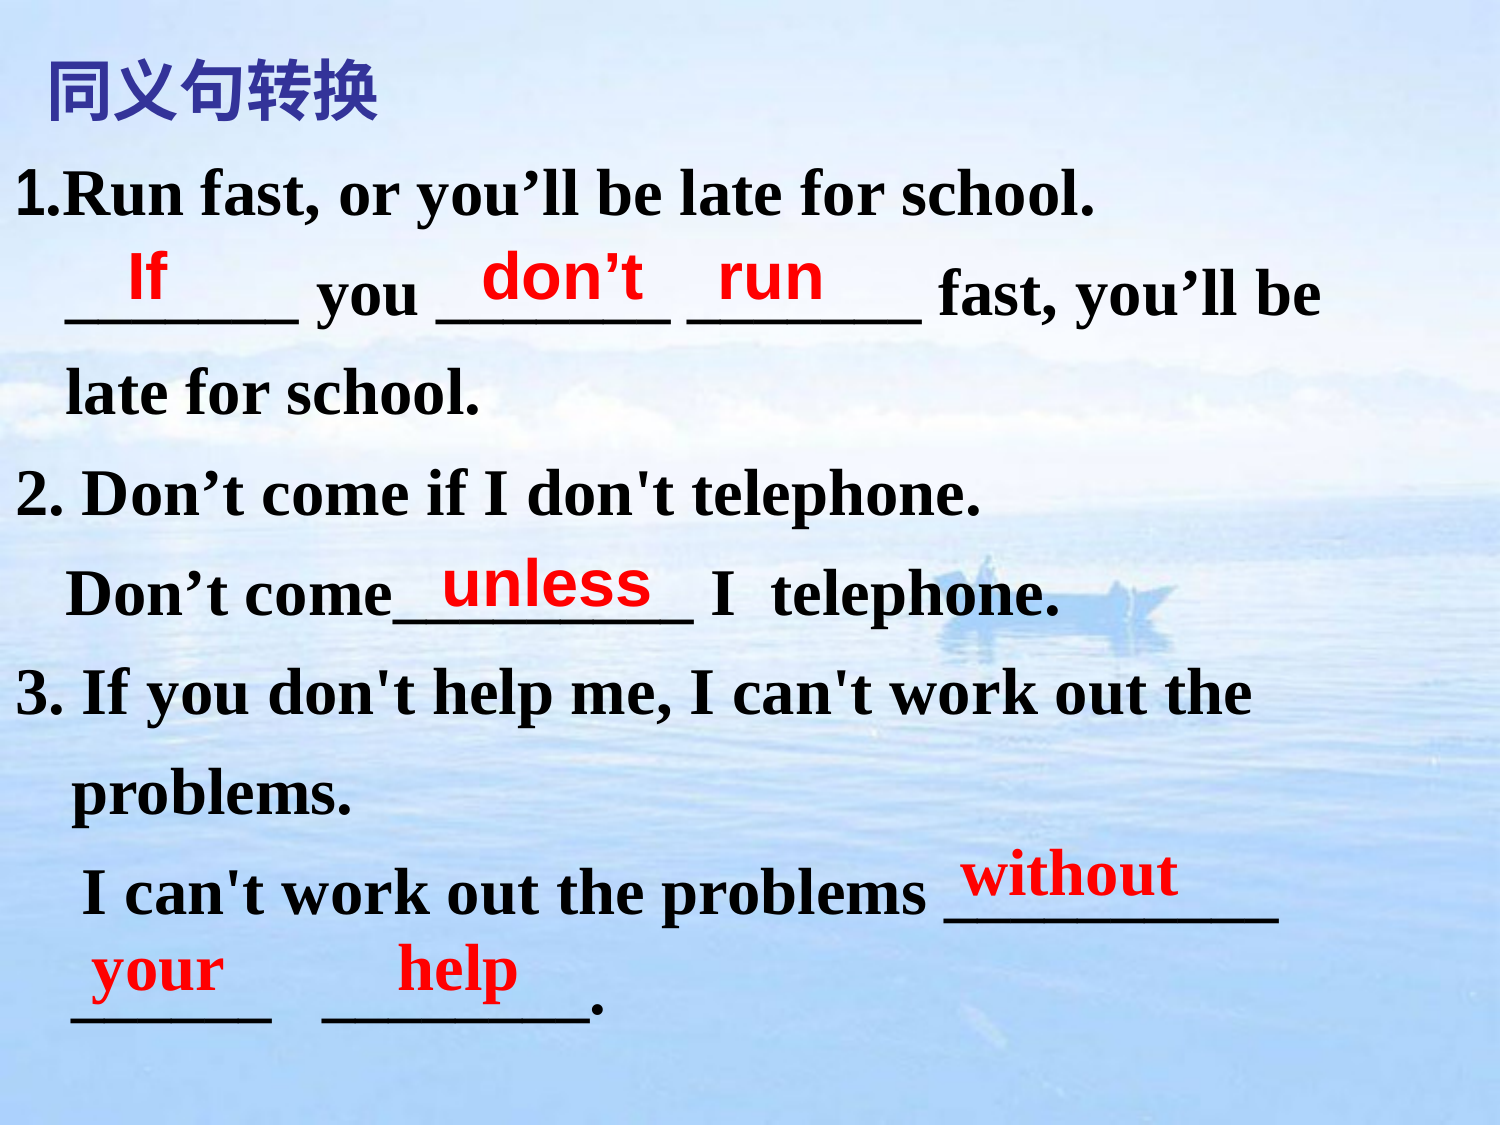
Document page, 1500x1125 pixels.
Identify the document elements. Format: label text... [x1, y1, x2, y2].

text_box without [945, 821, 1296, 916]
text_box help [382, 916, 668, 1012]
text_box your [77, 916, 289, 1012]
text_box 同义句转换 1.Run fast, or you’ll be late for school. _______ you _______ _______ fast, you’ll be late for school. 2. Don’t come if I don't telephone. Don’t come_________ I telephone. 3. If you don't help me, I can't work out the problems. I can't work out the problems __________ ______ ________. [0, 21, 1483, 1036]
picture [0, 0, 1500, 1125]
text_box If don’t run [112, 225, 842, 321]
text_box unless [427, 531, 668, 627]
